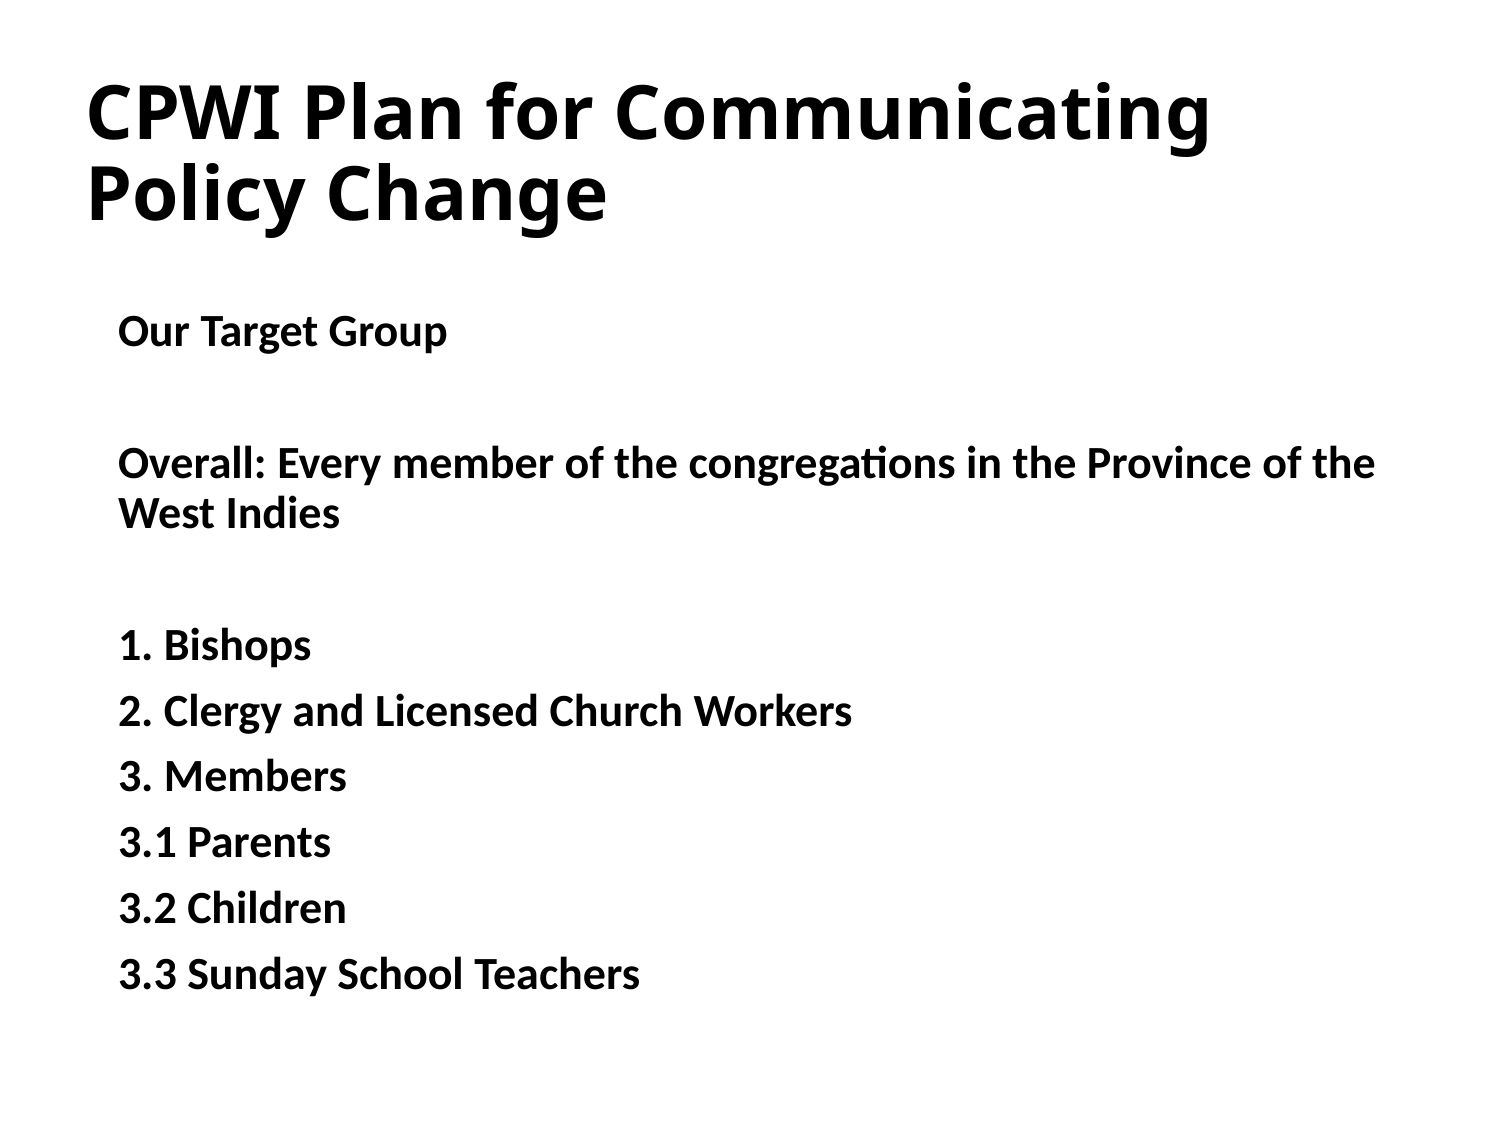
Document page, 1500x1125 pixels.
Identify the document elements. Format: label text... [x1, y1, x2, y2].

list Our Target Group Overall: Every member of the congregations in the Province of the West Indies 1. Bishops 2. Clergy and Licensed Church Workers 3. Members 3.1 Parents 3.2 Children 3.3 Sunday School Teachers [103, 299, 1397, 1014]
title CPWI Plan for Communicating Policy Change [70, 46, 1430, 265]
